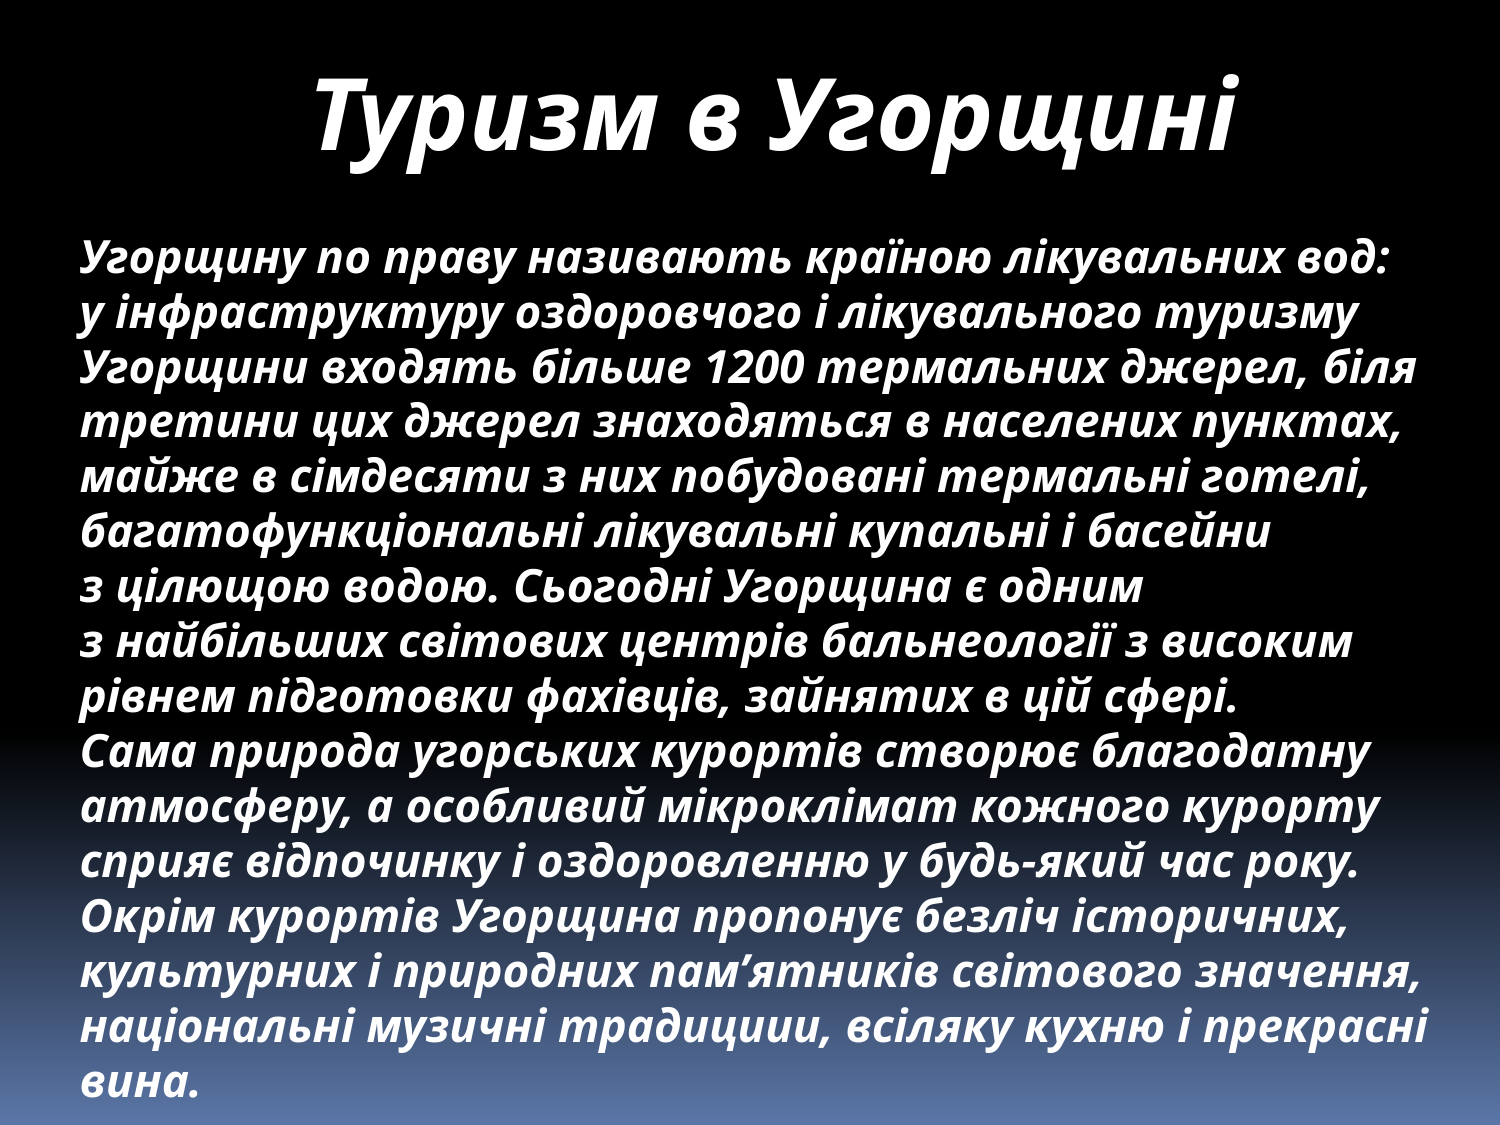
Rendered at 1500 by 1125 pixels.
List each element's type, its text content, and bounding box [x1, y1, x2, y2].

text_box Угорщину по праву називають країною лікувальних вод: у інфраструктуру оздоровчого і лікувального туризму Угорщини входять більше 1200 термальних джерел, біля третини цих джерел знаходяться в населених пунктах, майже в сімдесяти з них побудовані термальні готелі, багатофункціональні лікувальні купальні і басейни з цілющою водою. Сьогодні Угорщина є одним з найбільших світових центрів бальнеології з високим рівнем підготовки фахівців, зайнятих в цій сфері. Сама природа угорських курортів створює благодатну атмосферу, а особливий мікроклімат кожного курорту сприяє відпочинку і оздоровленню у будь-який час року. Окрім курортів Угорщина пропонує безліч історичних, культурних і природних пам’ятників світового значення, національні музичні традициии, всіляку кухню і прекрасні вина. [64, 219, 1447, 1115]
text_box Туризм в Угорщині [194, 42, 1353, 178]
